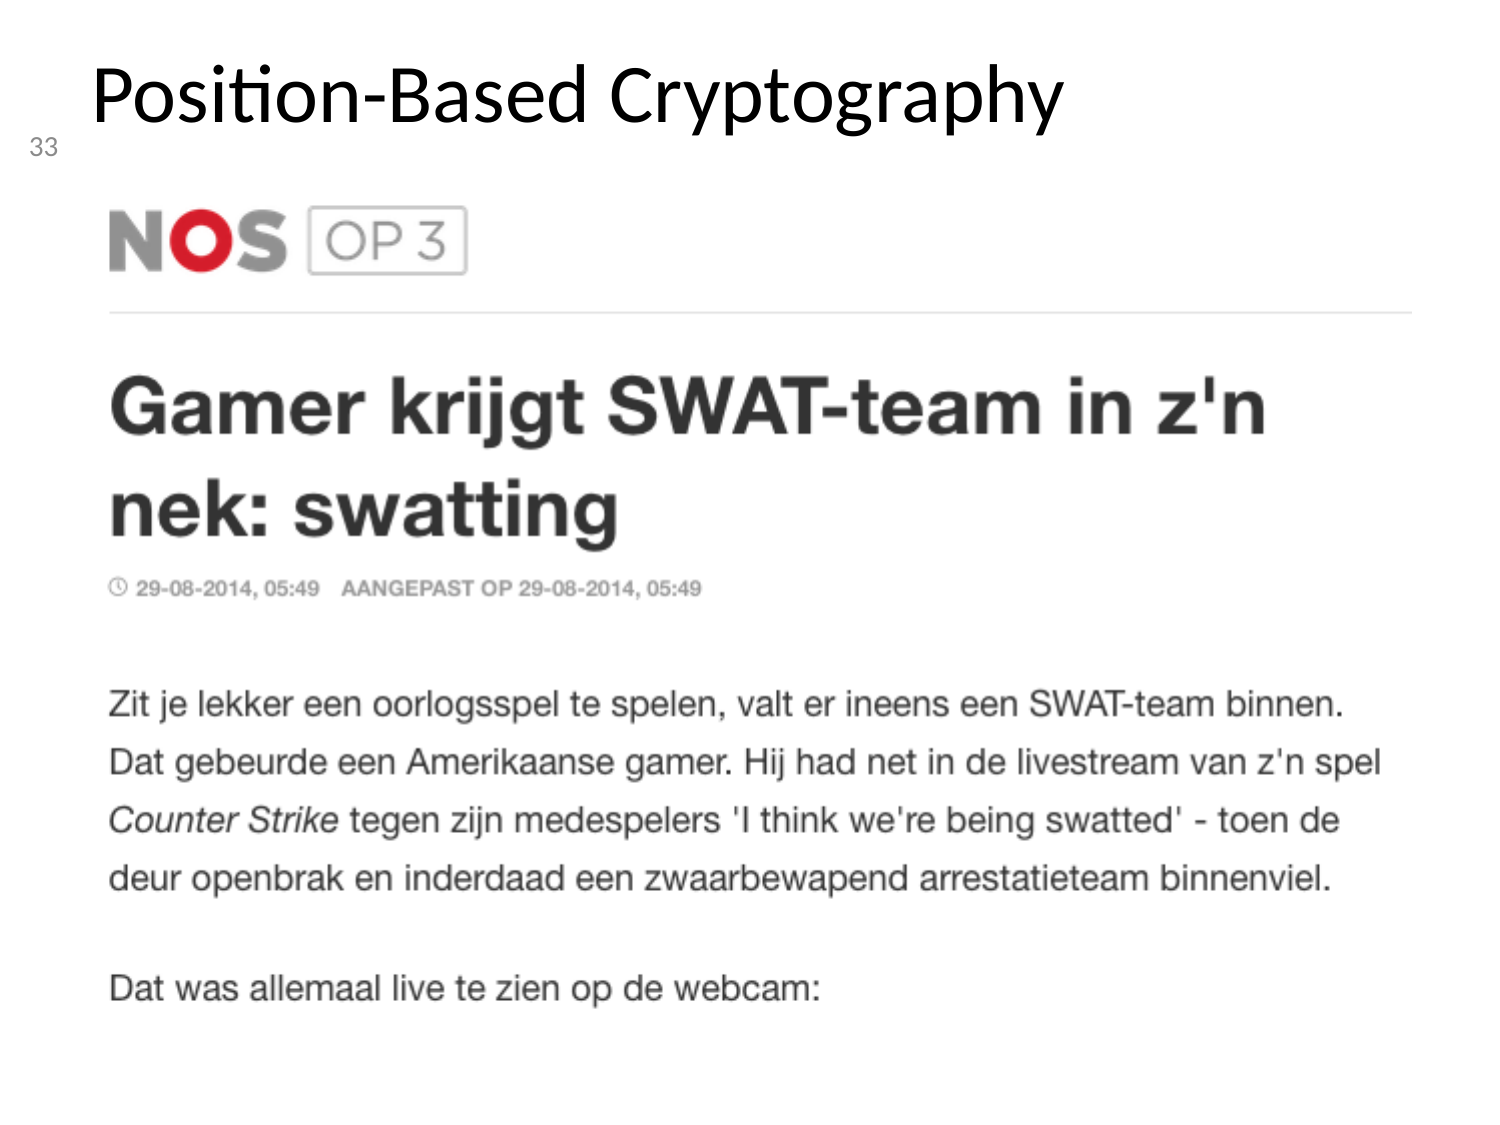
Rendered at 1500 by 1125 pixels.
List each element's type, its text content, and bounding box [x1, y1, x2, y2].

picture [88, 184, 1412, 1036]
title Position-Based Cryptography [76, 32, 1471, 173]
